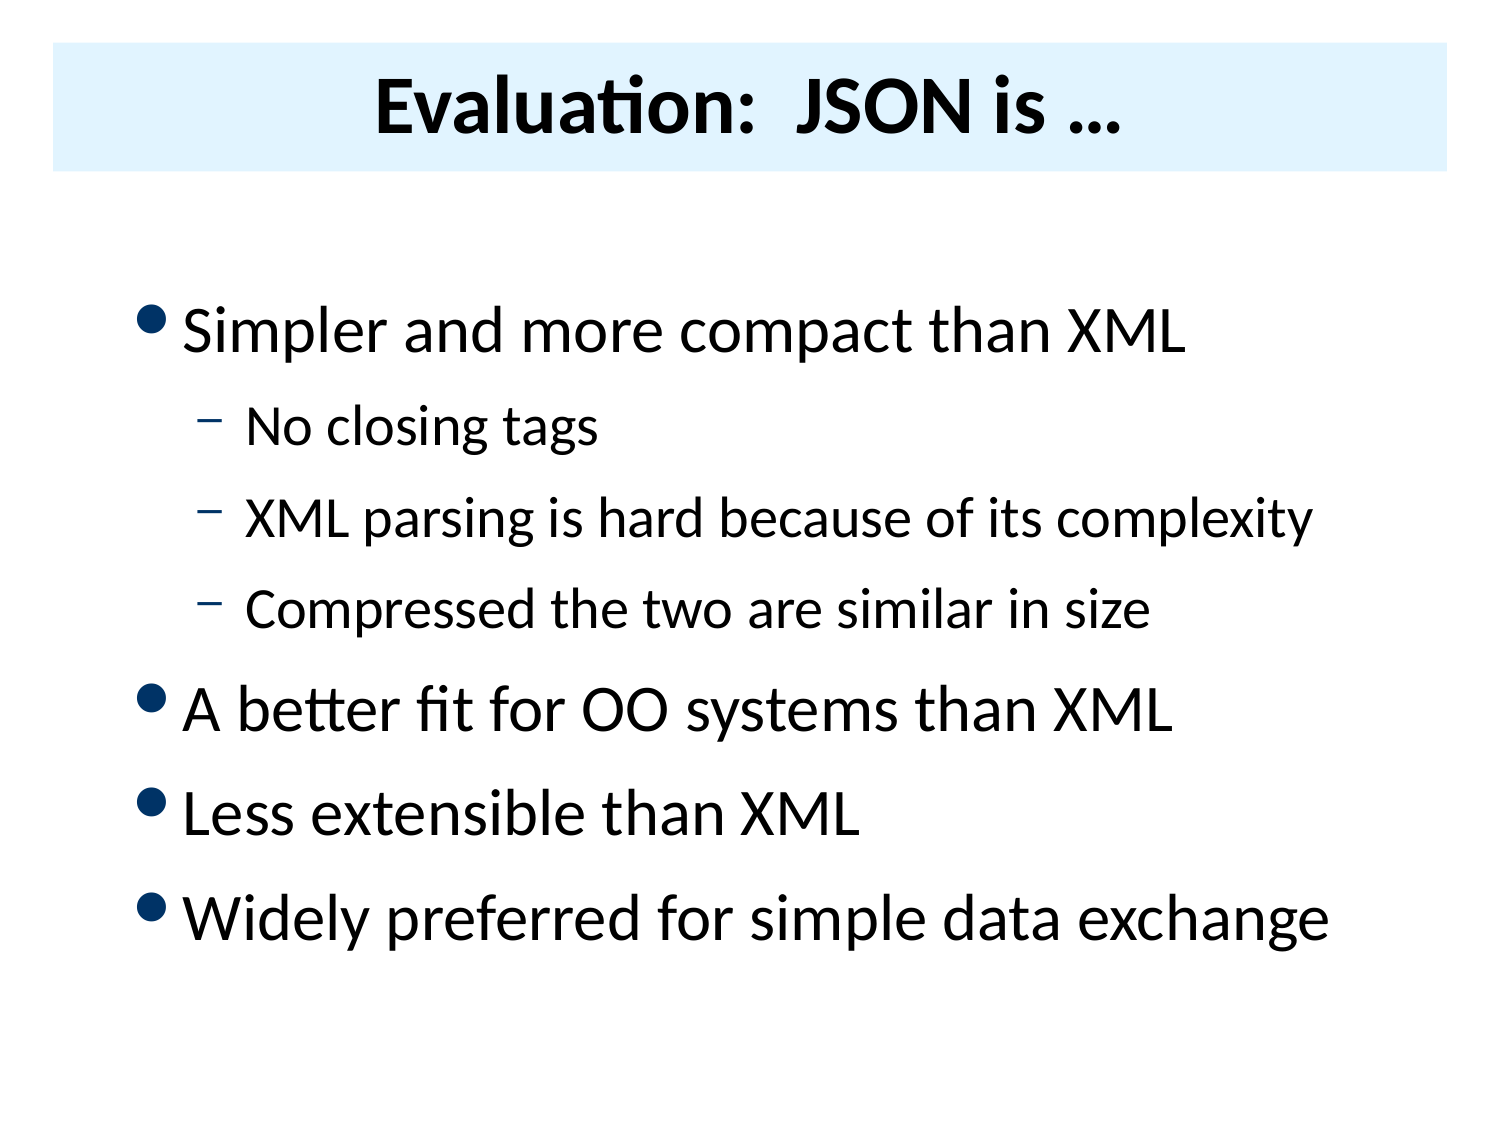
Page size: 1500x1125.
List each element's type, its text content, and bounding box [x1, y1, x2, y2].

list Simpler and more compact than XML No closing tags XML parsing is hard because of its complexity Compressed the two are similar in size A better fit for OO systems than XML Less extensible than XML Widely preferred for simple data exchange [117, 267, 1383, 1000]
title Evaluation: JSON is … [53, 42, 1447, 172]
